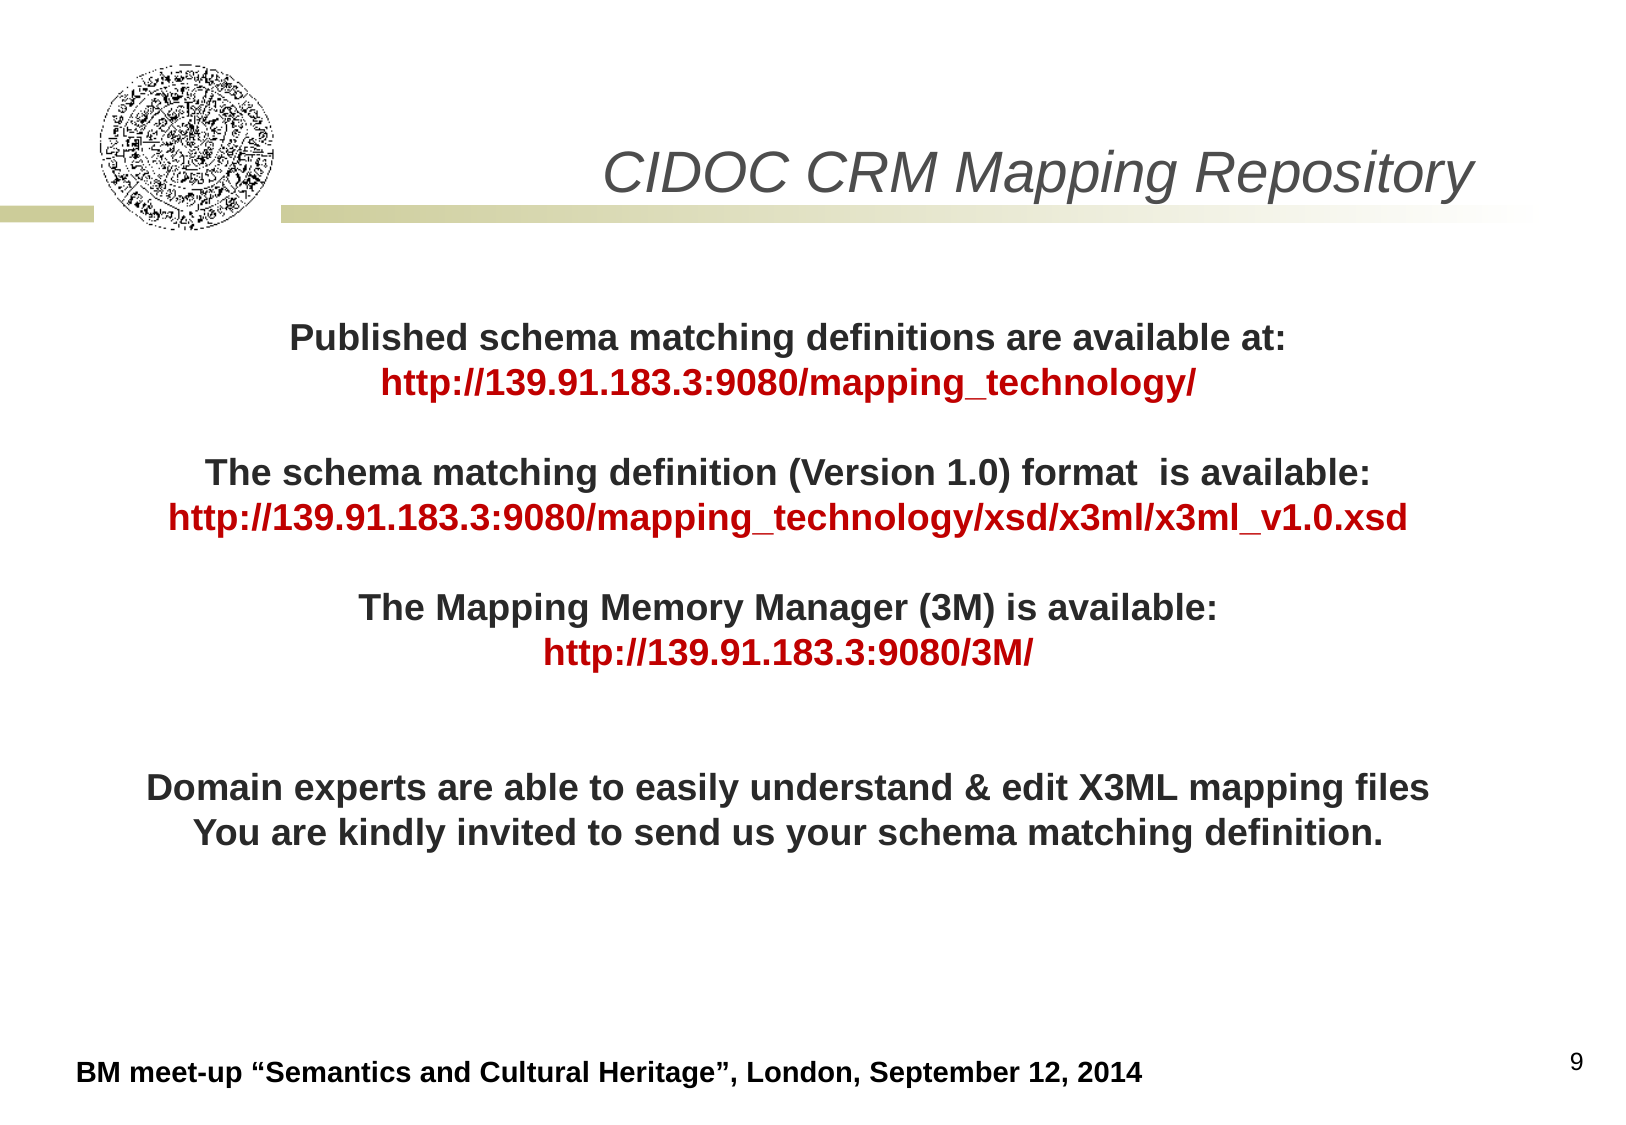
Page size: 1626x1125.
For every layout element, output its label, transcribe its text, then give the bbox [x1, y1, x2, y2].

text_box Published schema matching definitions are available at: http://139.91.183.3:9080/mapping_technology/ The schema matching definition (Version 1.0) format is available: http://139.91.183.3:9080/mapping_technology/xsd/x3ml/x3ml_v1.0.xsd The Mapping Memory Manager (3M) is available: http://139.91.183.3:9080/3M/ Domain experts are able to easily understand & edit X3ML mapping files You are kindly invited to send us your schema matching definition. [99, 305, 1478, 861]
slide_number 9 [1524, 1037, 1599, 1100]
title CIDOC CRM Mapping Repository [316, 116, 1490, 212]
